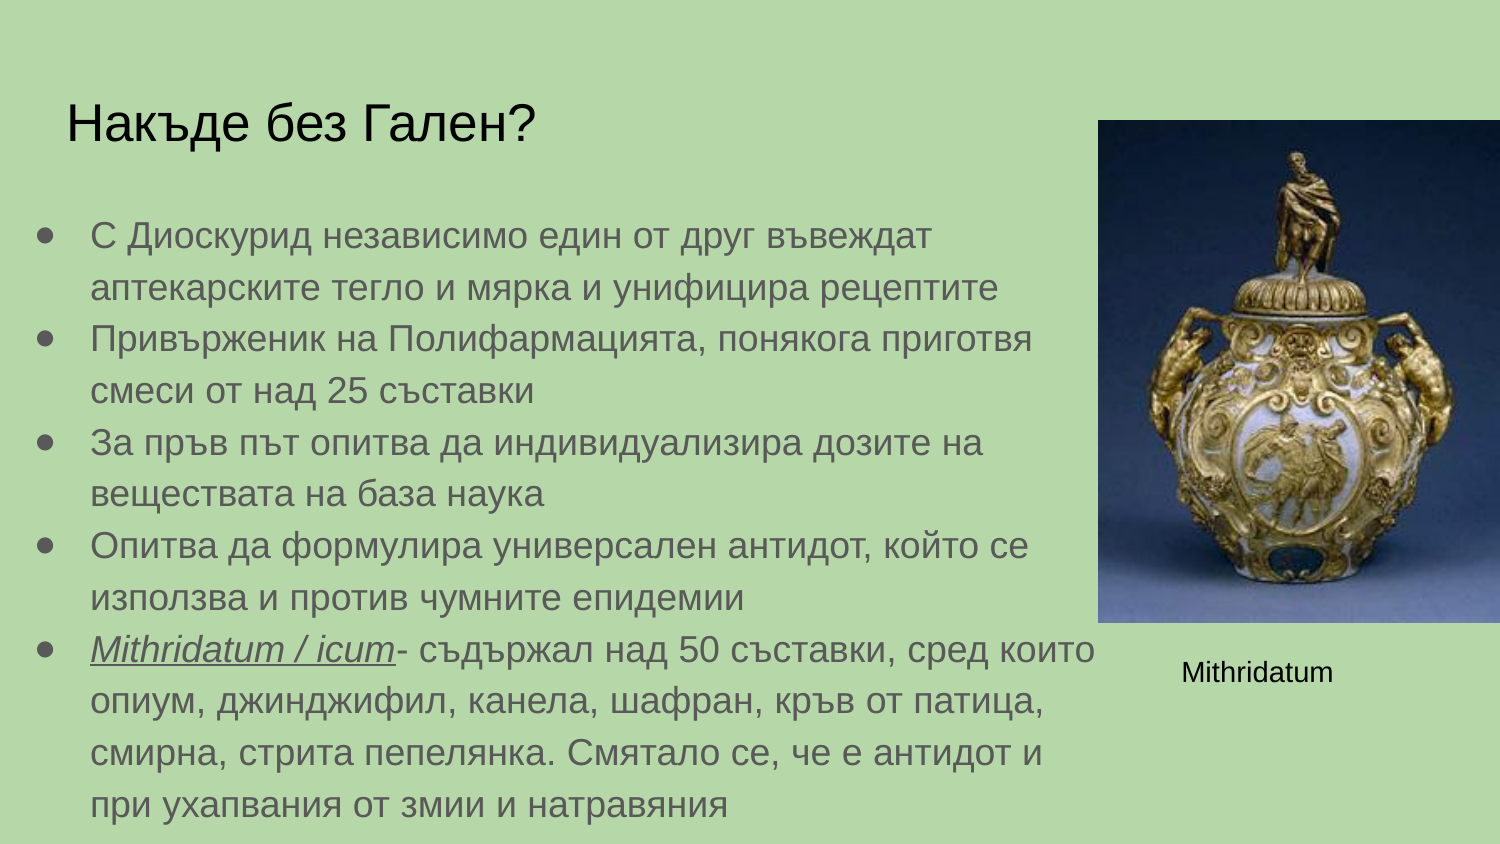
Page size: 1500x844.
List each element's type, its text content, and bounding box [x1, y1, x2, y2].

picture [1098, 120, 1500, 623]
text_box Mithridatum [1074, 638, 1442, 703]
list С Диоскурид независимо един от друг въвеждат аптекарските тегло и мярка и унифицира рецептите Привърженик на Полифармацията, понякога приготвя смеси от над 25 съставки За пръв път опитва да индивидуализира дозите на веществата на база наука Опитва да формулира универсален антидот, който се използва и против чумните епидемии Mithridatum / icum- съдържал над 50 съставки, сред които опиум, джинджифил, канела, шафран, кръв от патица, смирна, стрита пепелянка. Смятало се, че е антидот и при ухапвания от змии и натравяния [0, 189, 1127, 844]
title Накъде без Гален? [51, 72, 1449, 167]
